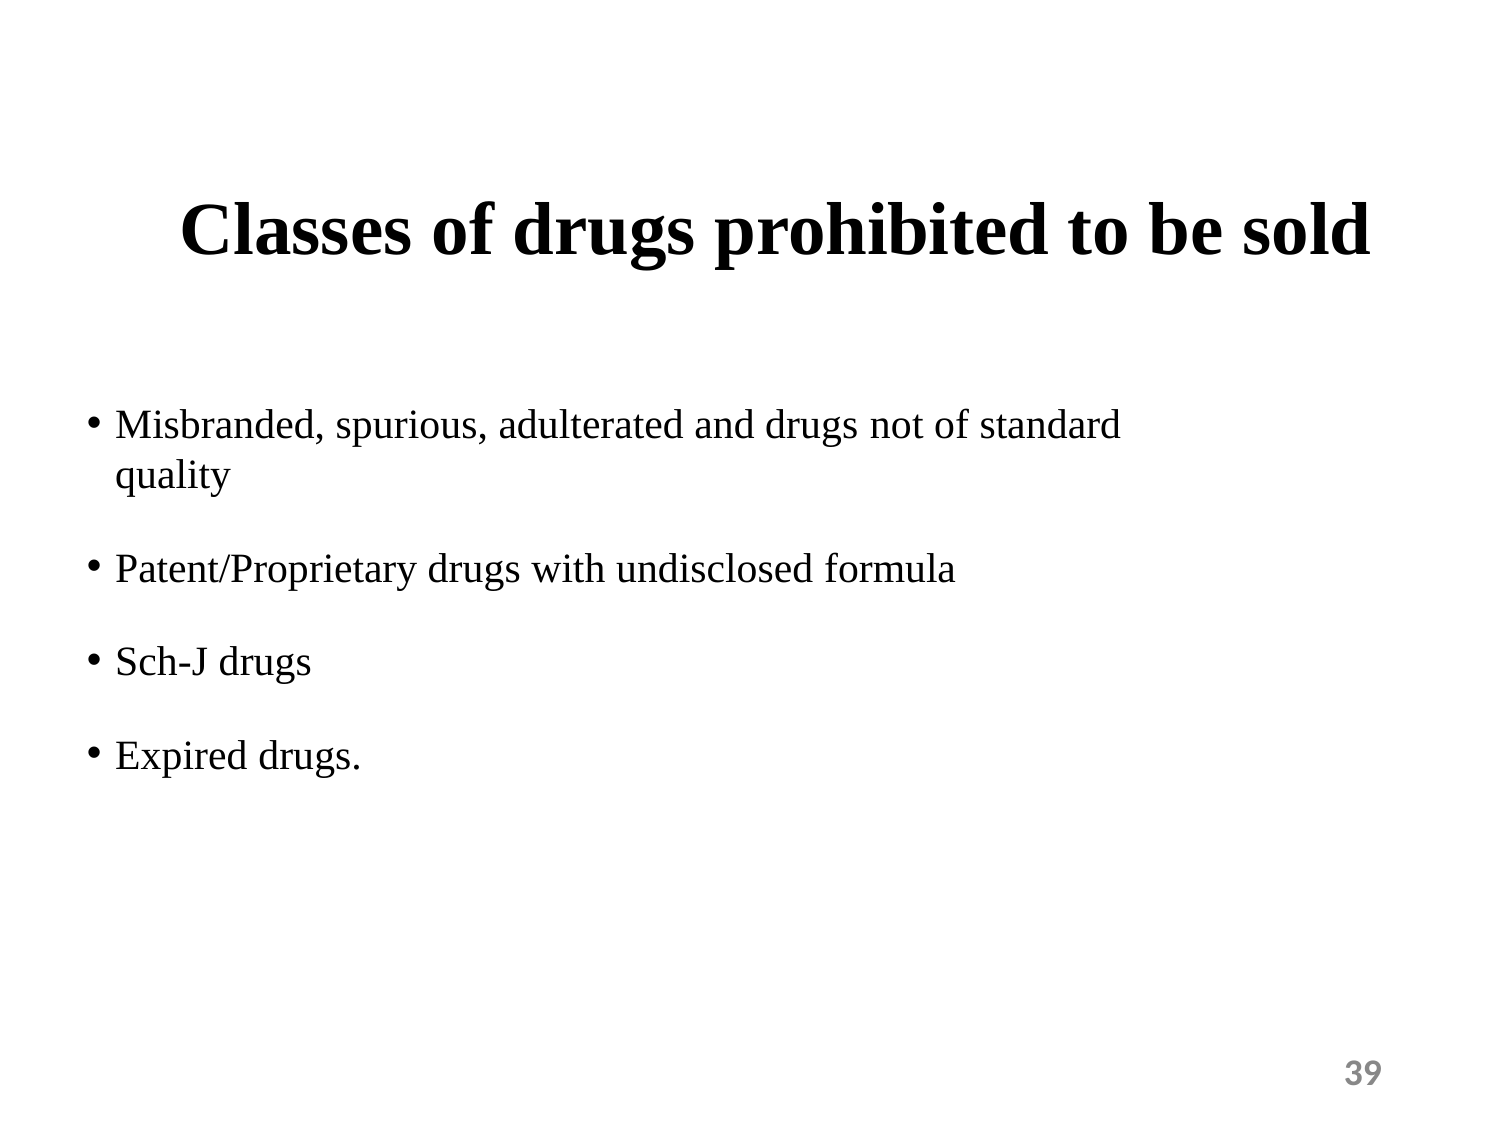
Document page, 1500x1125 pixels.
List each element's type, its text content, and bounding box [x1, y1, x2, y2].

text_box Misbranded, spurious, adulterated and drugs not of standard quality Patent/Proprietary drugs with undisclosed formula Sch-J drugs Expired drugs. [84, 394, 1244, 778]
slide_number 39 [1339, 1055, 1386, 1125]
title Classes of drugs prohibited to be sold [177, 177, 1378, 368]
